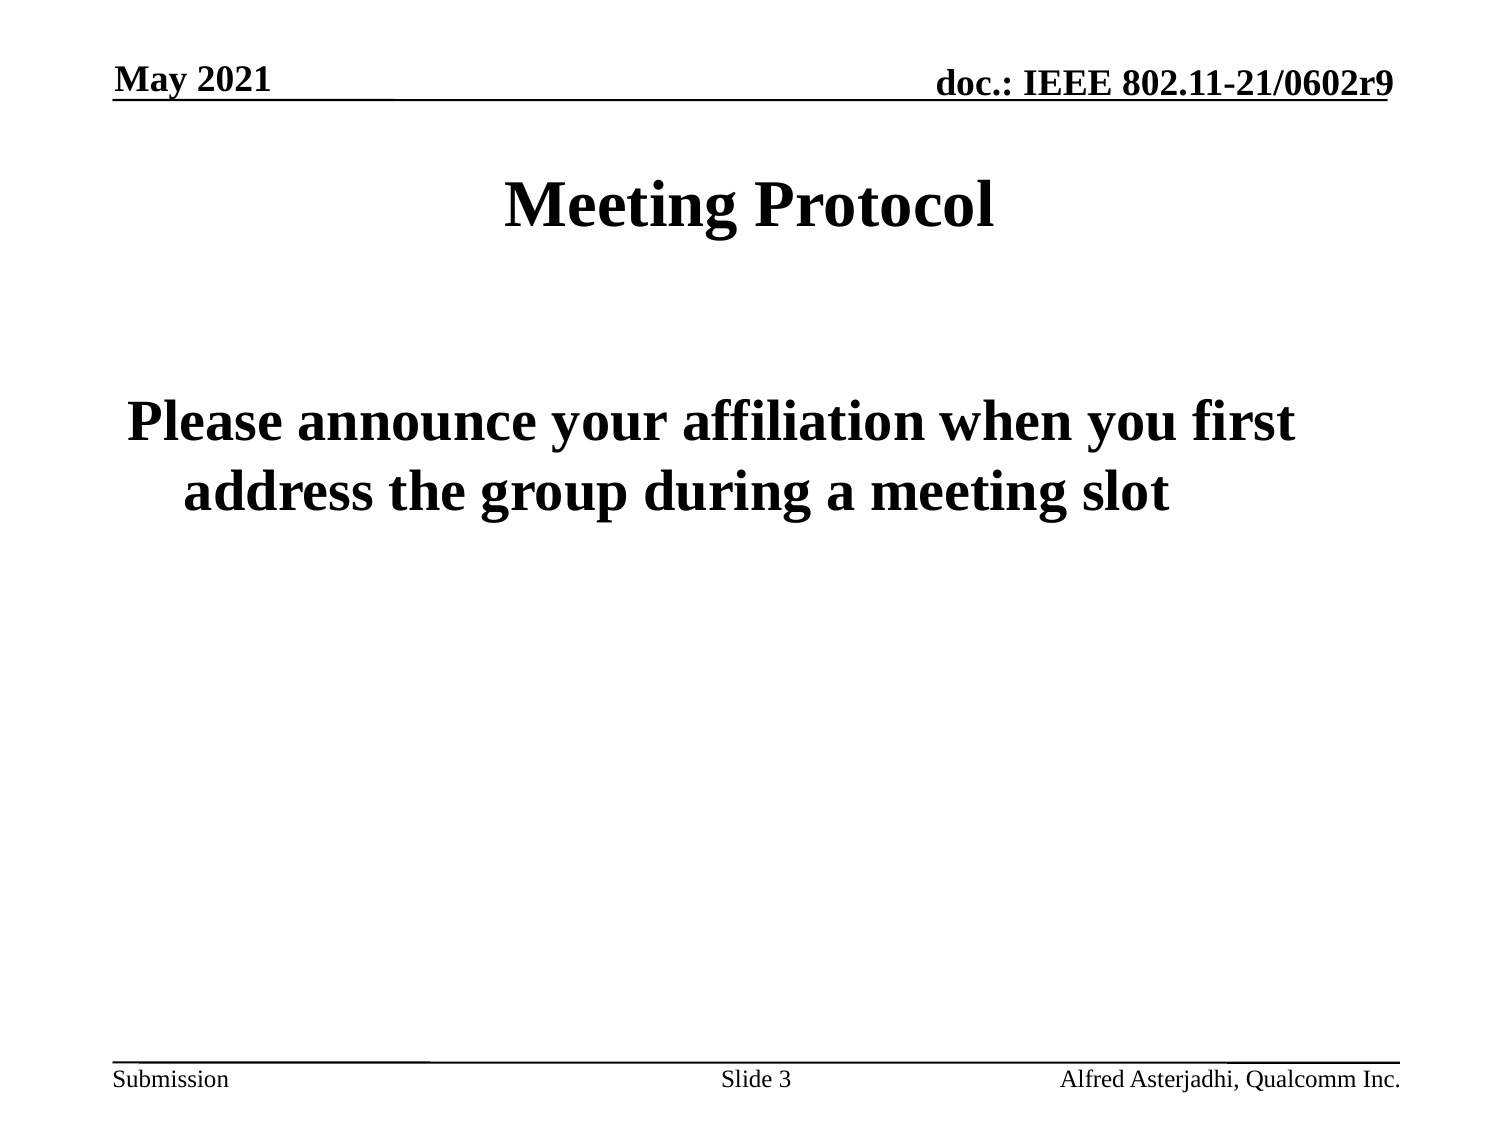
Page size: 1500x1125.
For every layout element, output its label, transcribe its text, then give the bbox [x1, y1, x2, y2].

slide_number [114, 54, 493, 100]
footer Alfred Asterjadhi, Qualcomm Inc. [878, 1061, 1402, 1093]
slide_number Slide 3 [712, 1061, 800, 1123]
title Meeting Protocol [112, 112, 1388, 288]
list Please announce your affiliation when you first address the group during a meeting slot [112, 374, 1388, 513]
